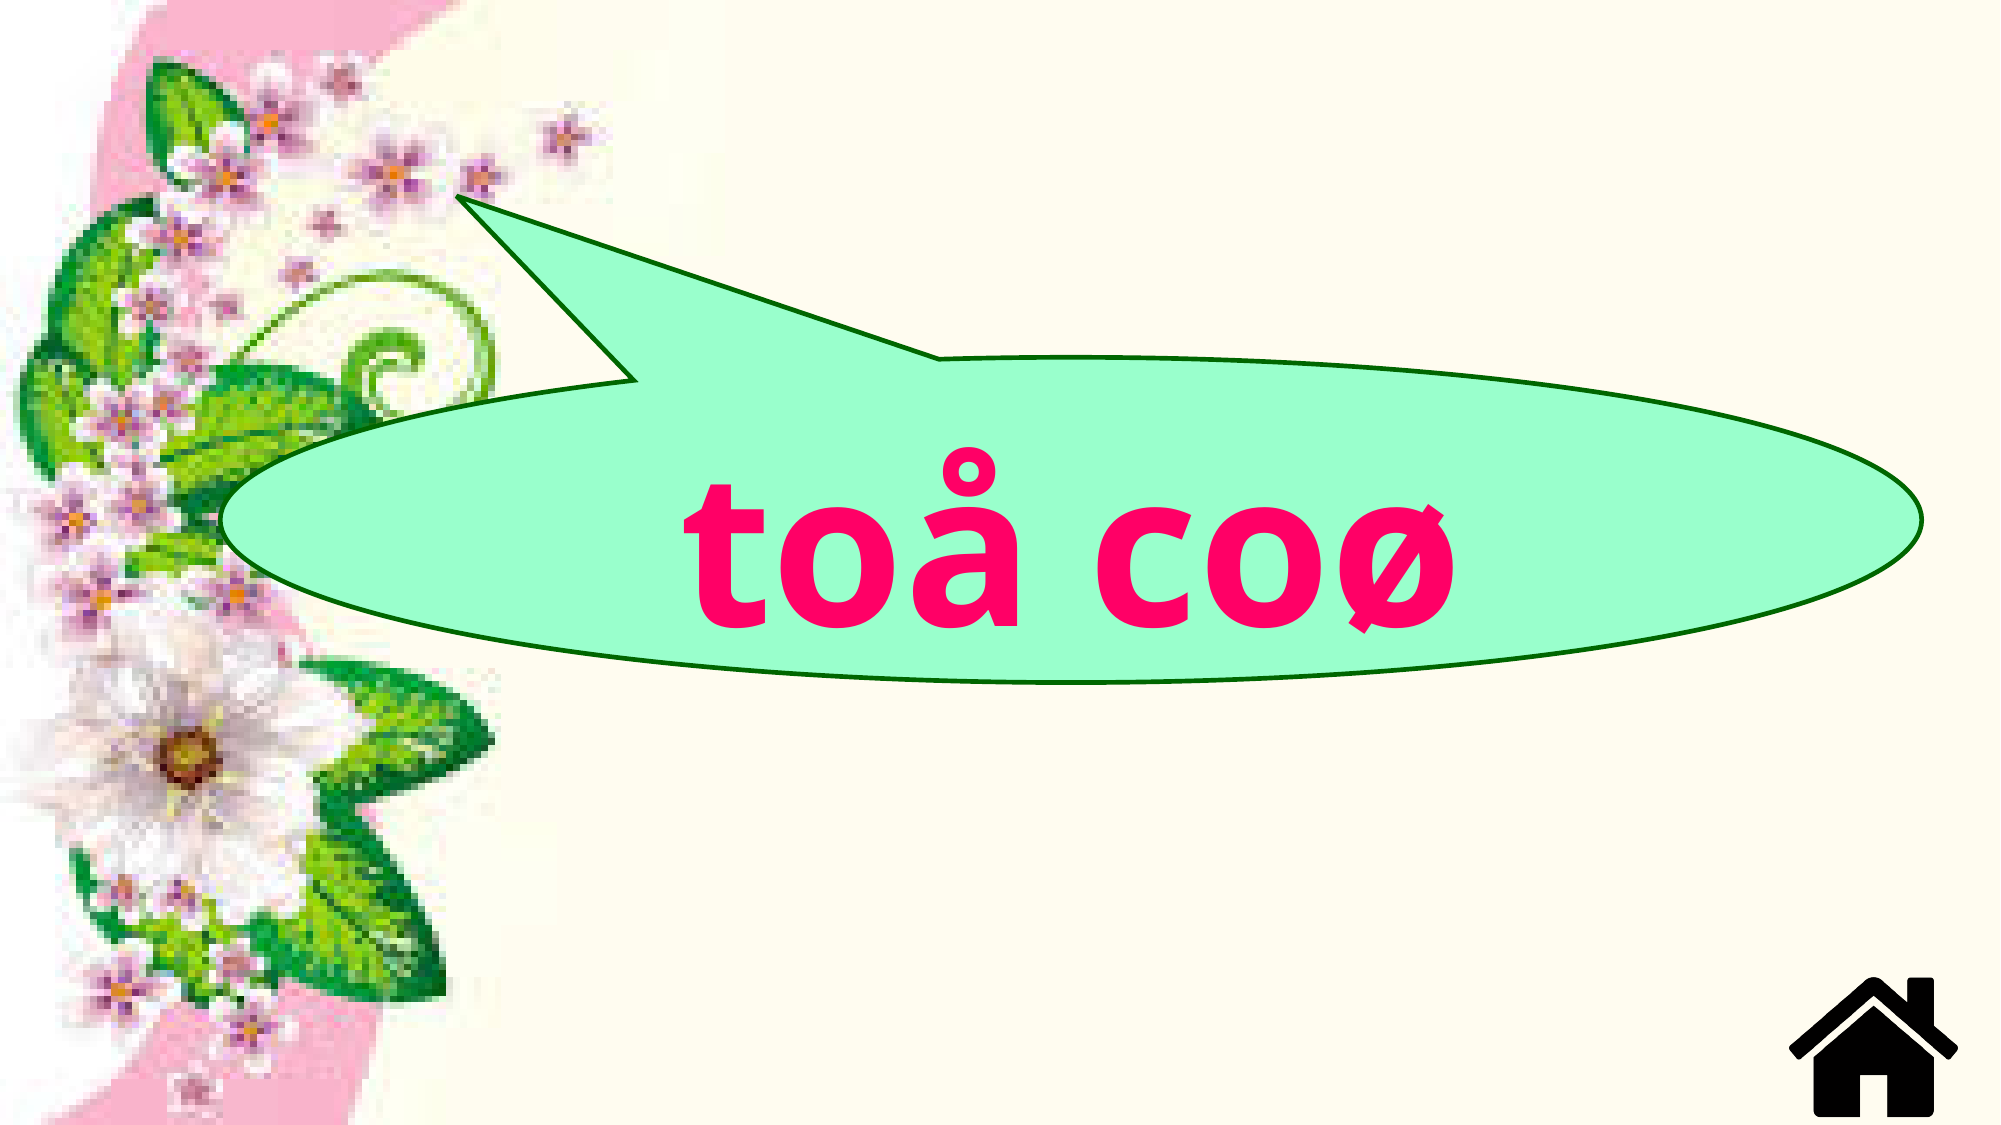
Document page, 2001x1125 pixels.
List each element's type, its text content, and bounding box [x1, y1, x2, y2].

text_box toå coø [220, 196, 1922, 683]
picture [0, 0, 2001, 1125]
